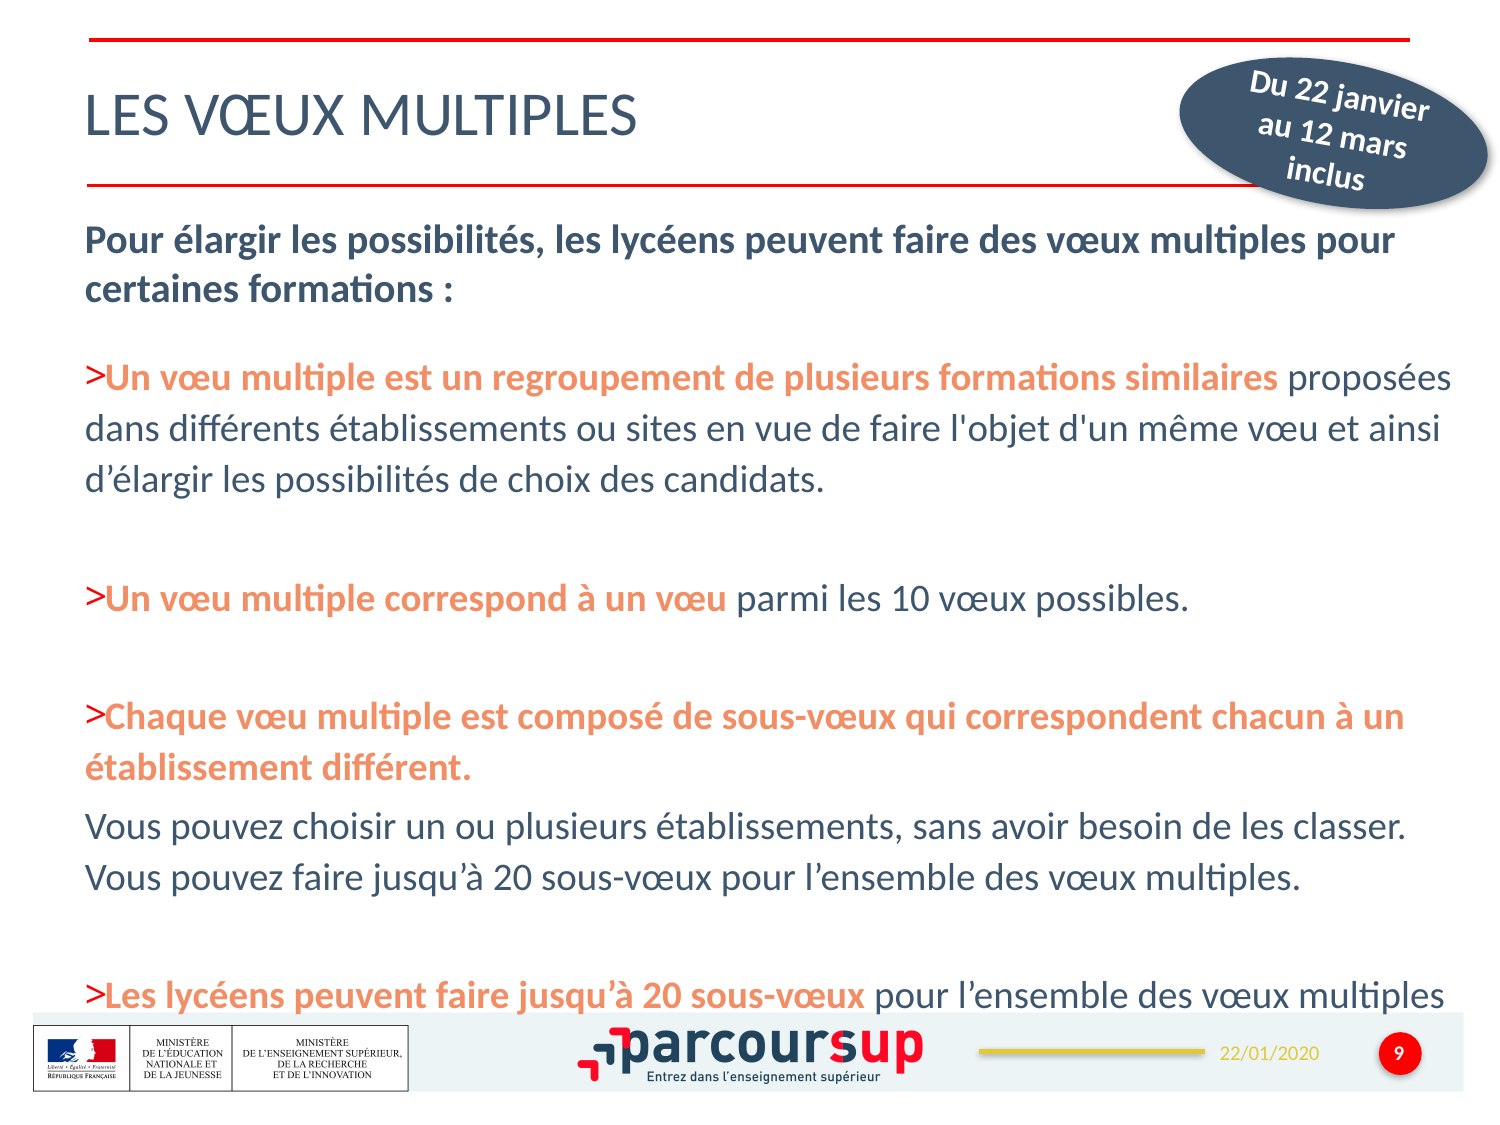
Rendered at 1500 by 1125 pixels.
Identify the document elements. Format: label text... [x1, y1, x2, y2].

slide_number 9 [1368, 1031, 1430, 1074]
picture [0, 0, 1499, 1124]
text_box Du 22 janvier au 12 mars inclus [1178, 56, 1489, 210]
title Les vœux multiples [69, 12, 1409, 205]
list Pour élargir les possibilités, les lycéens peuvent faire des vœux multiples pour certaines formations : Un vœu multiple est un regroupement de plusieurs formations similaires proposées dans différents établissements ou sites en vue de faire l'objet d'un même vœu et ainsi d’élargir les possibilités de choix des candidats. Un vœu multiple correspond à un vœu parmi les 10 vœux possibles. Chaque vœu multiple est composé de sous-vœux qui correspondent chacun à un établissement différent. Vous pouvez choisir un ou plusieurs établissements, sans avoir besoin de les classer. Vous pouvez faire jusqu’à 20 sous-vœux pour l’ensemble des vœux multiples. Les lycéens peuvent faire jusqu’à 20 sous-vœux pour l’ensemble des vœux multiples [69, 205, 1488, 1032]
